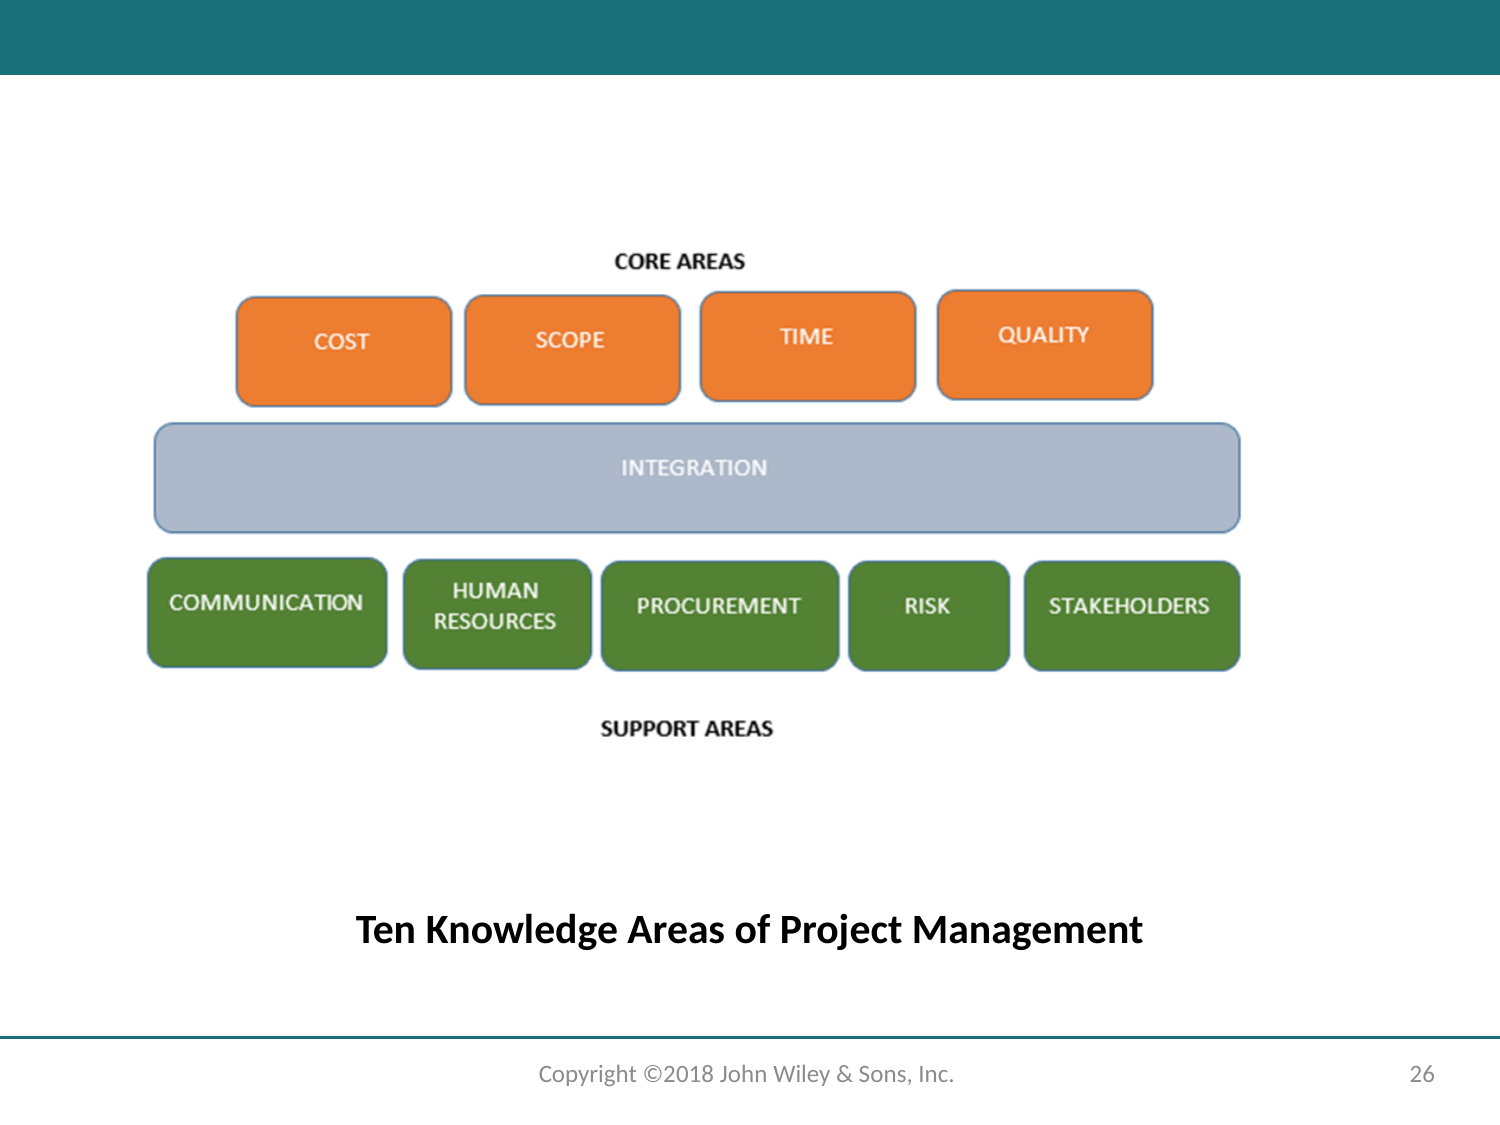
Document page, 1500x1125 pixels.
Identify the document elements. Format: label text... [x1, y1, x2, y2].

slide_number 26 [1059, 1042, 1450, 1103]
footer Copyright ©2018 John Wiley & Sons, Inc. [496, 1042, 1004, 1103]
title Ten Knowledge Areas of Project Management [50, 900, 1450, 1043]
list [124, 235, 1261, 750]
